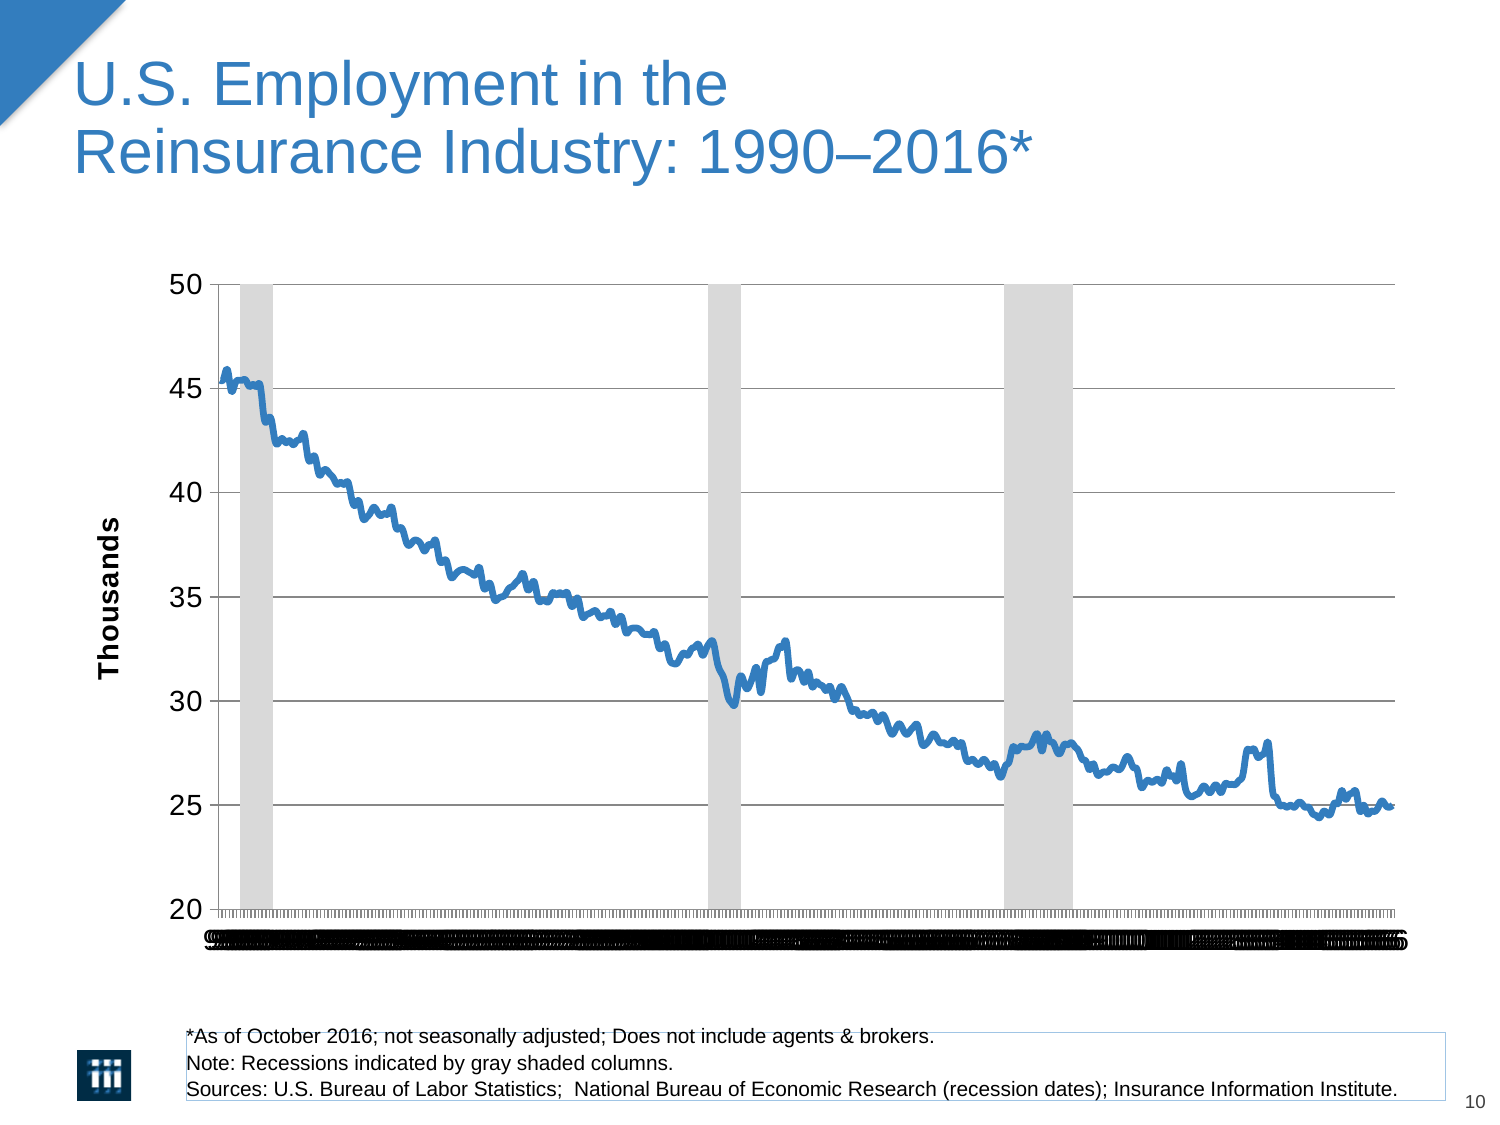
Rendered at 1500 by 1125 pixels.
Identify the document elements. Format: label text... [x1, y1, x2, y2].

title U.S. Employment in the Reinsurance Industry: 1990–2016* [58, 38, 1446, 195]
chart [76, 251, 1477, 992]
list *As of October 2016; not seasonally adjusted; Does not include agents & brokers. Note: Recessions indicated by gray shaded columns. Sources: U.S. Bureau of Labor Statistics; National Bureau of Economic Research (recession dates); Insurance Information Institute. [186, 1032, 1446, 1101]
